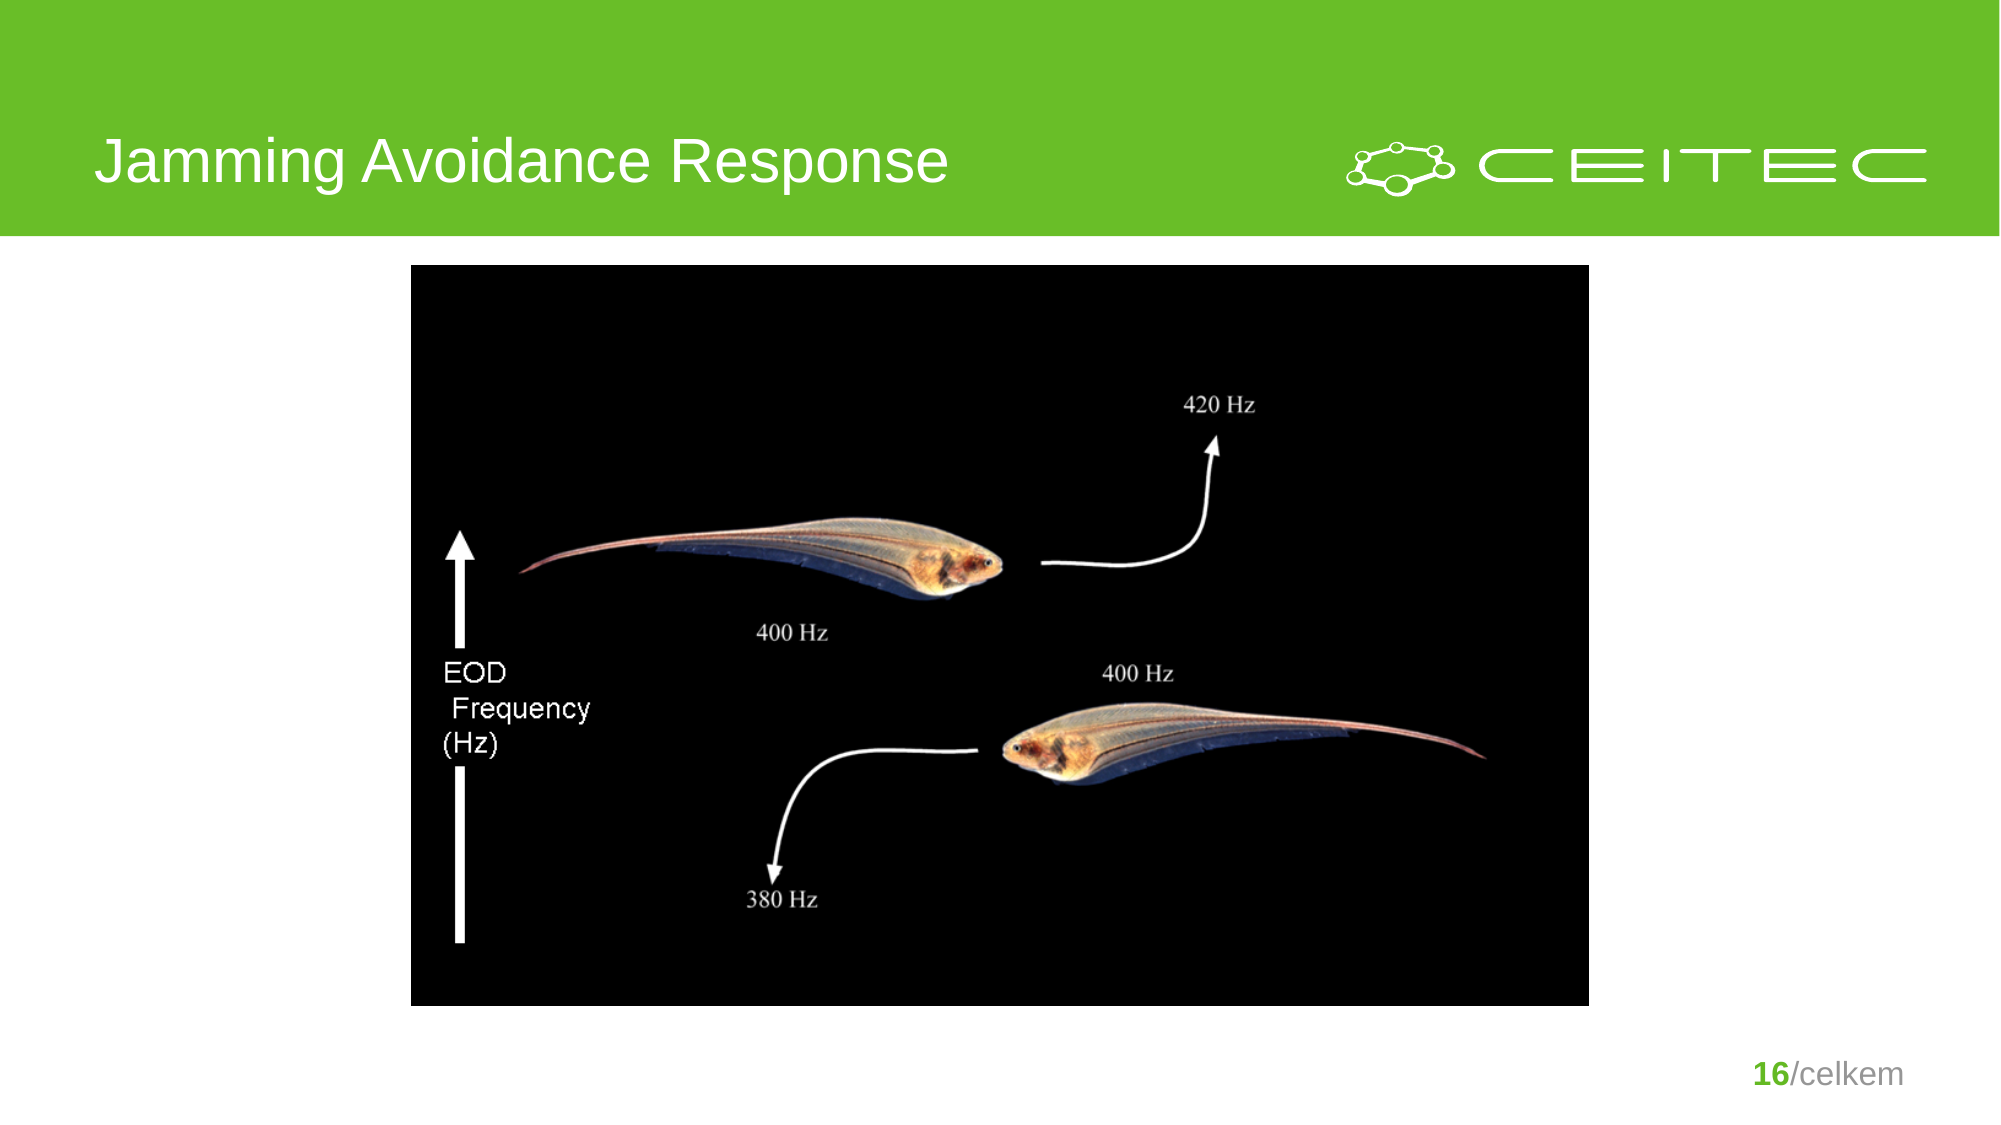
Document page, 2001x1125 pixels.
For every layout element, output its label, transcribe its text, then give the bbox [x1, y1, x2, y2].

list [410, 265, 1589, 1006]
slide_number 16/celkem [1589, 1038, 1906, 1093]
title Jamming Avoidance Response [94, 66, 1276, 197]
